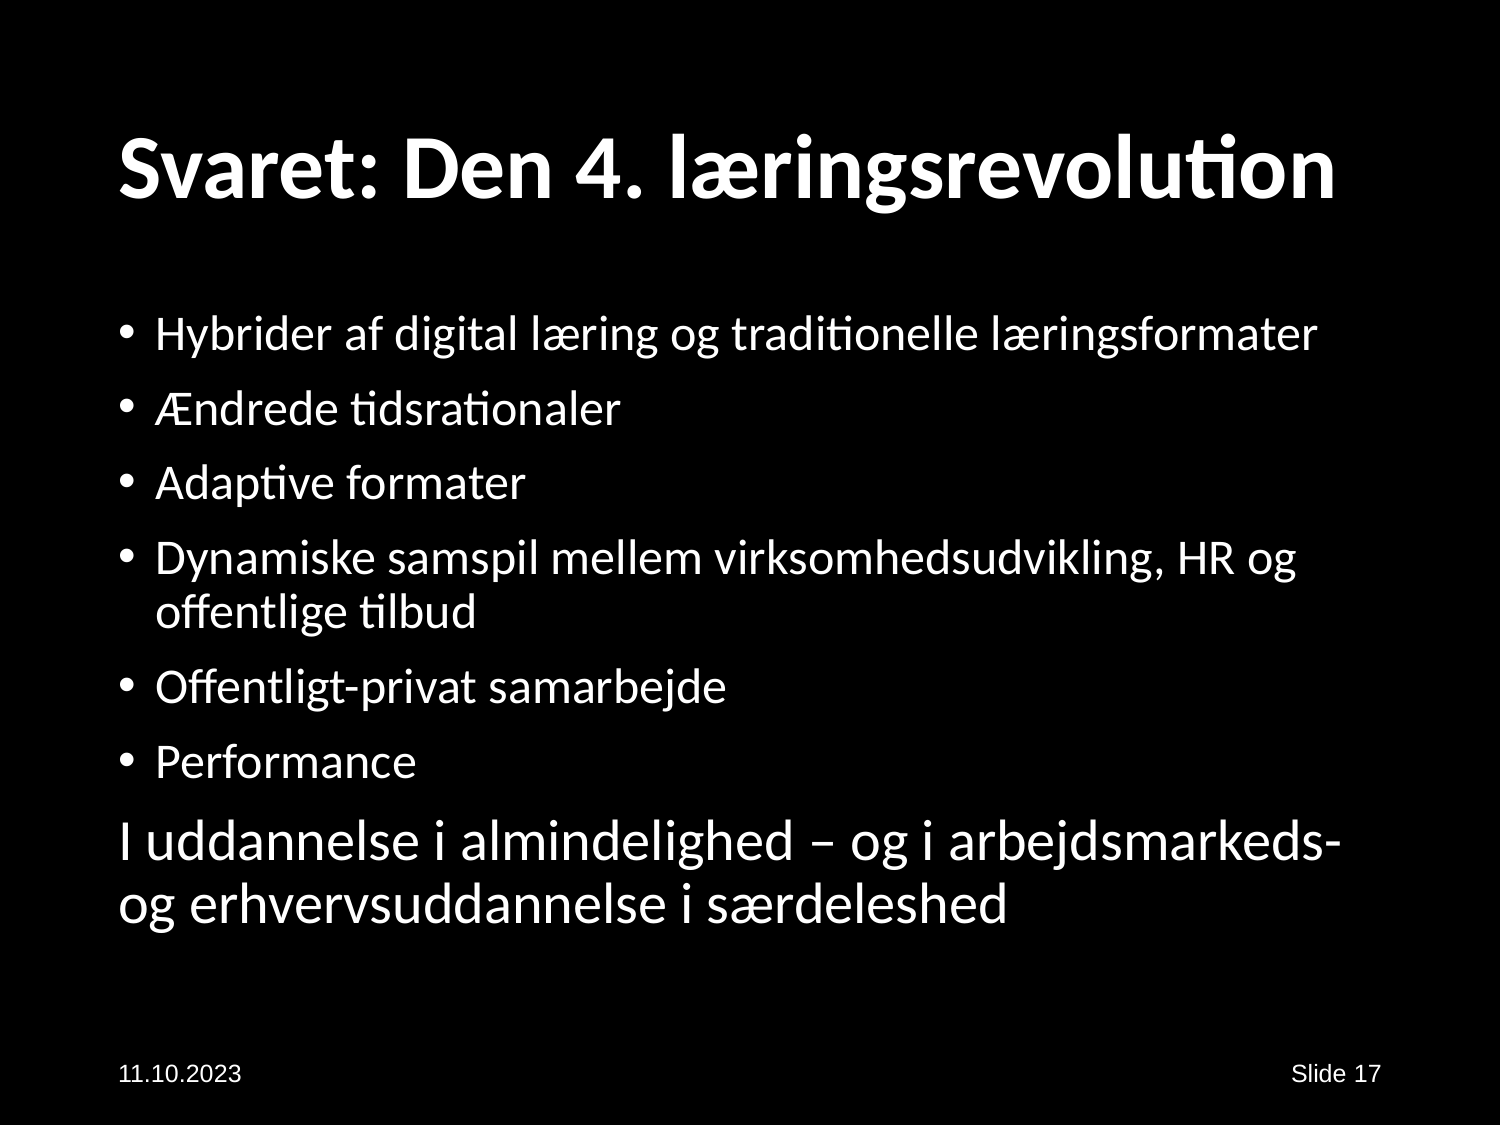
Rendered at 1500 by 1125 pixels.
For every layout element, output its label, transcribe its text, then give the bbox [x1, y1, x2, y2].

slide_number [103, 1042, 441, 1103]
title Svaret: Den 4. læringsrevolution [103, 59, 1397, 278]
list Hybrider af digital læring og traditionelle læringsformater Ændrede tidsrationaler Adaptive formater Dynamiske samspil mellem virksomhedsudvikling, HR og offentlige tilbud Offentligt-privat samarbejde Performance I uddannelse i almindelighed – og i arbejdsmarkeds-og erhvervsuddannelse i særdeleshed [103, 299, 1397, 1014]
slide_number Slide 17 [1059, 1042, 1397, 1103]
